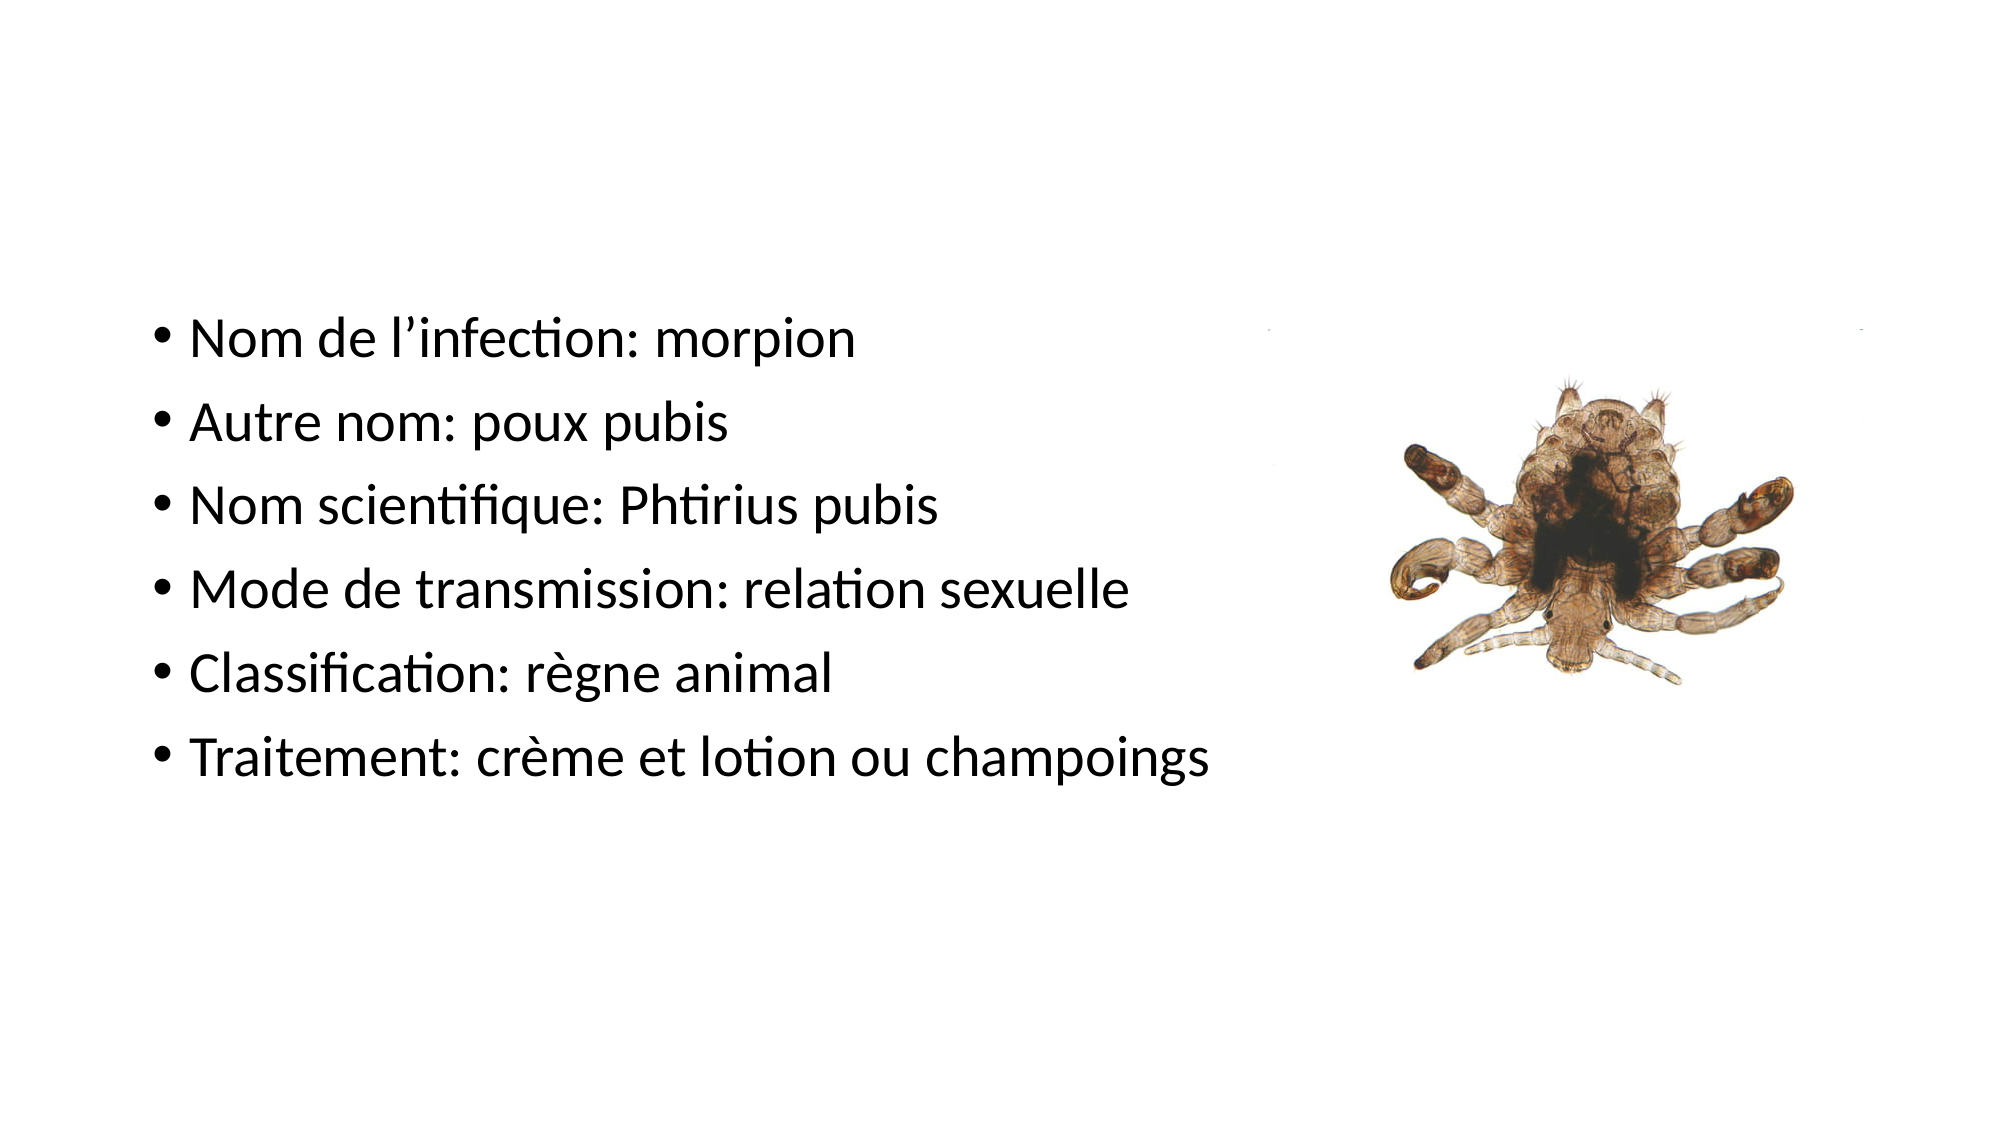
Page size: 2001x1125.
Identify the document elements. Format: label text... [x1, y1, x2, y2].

list Nom de l’infection: morpion Autre nom: poux pubis Nom scientifique: Phtirius pubis Mode de transmission: relation sexuelle Classification: règne animal Traitement: crème et lotion ou champoings [137, 299, 1863, 1014]
picture [1268, 329, 1863, 726]
